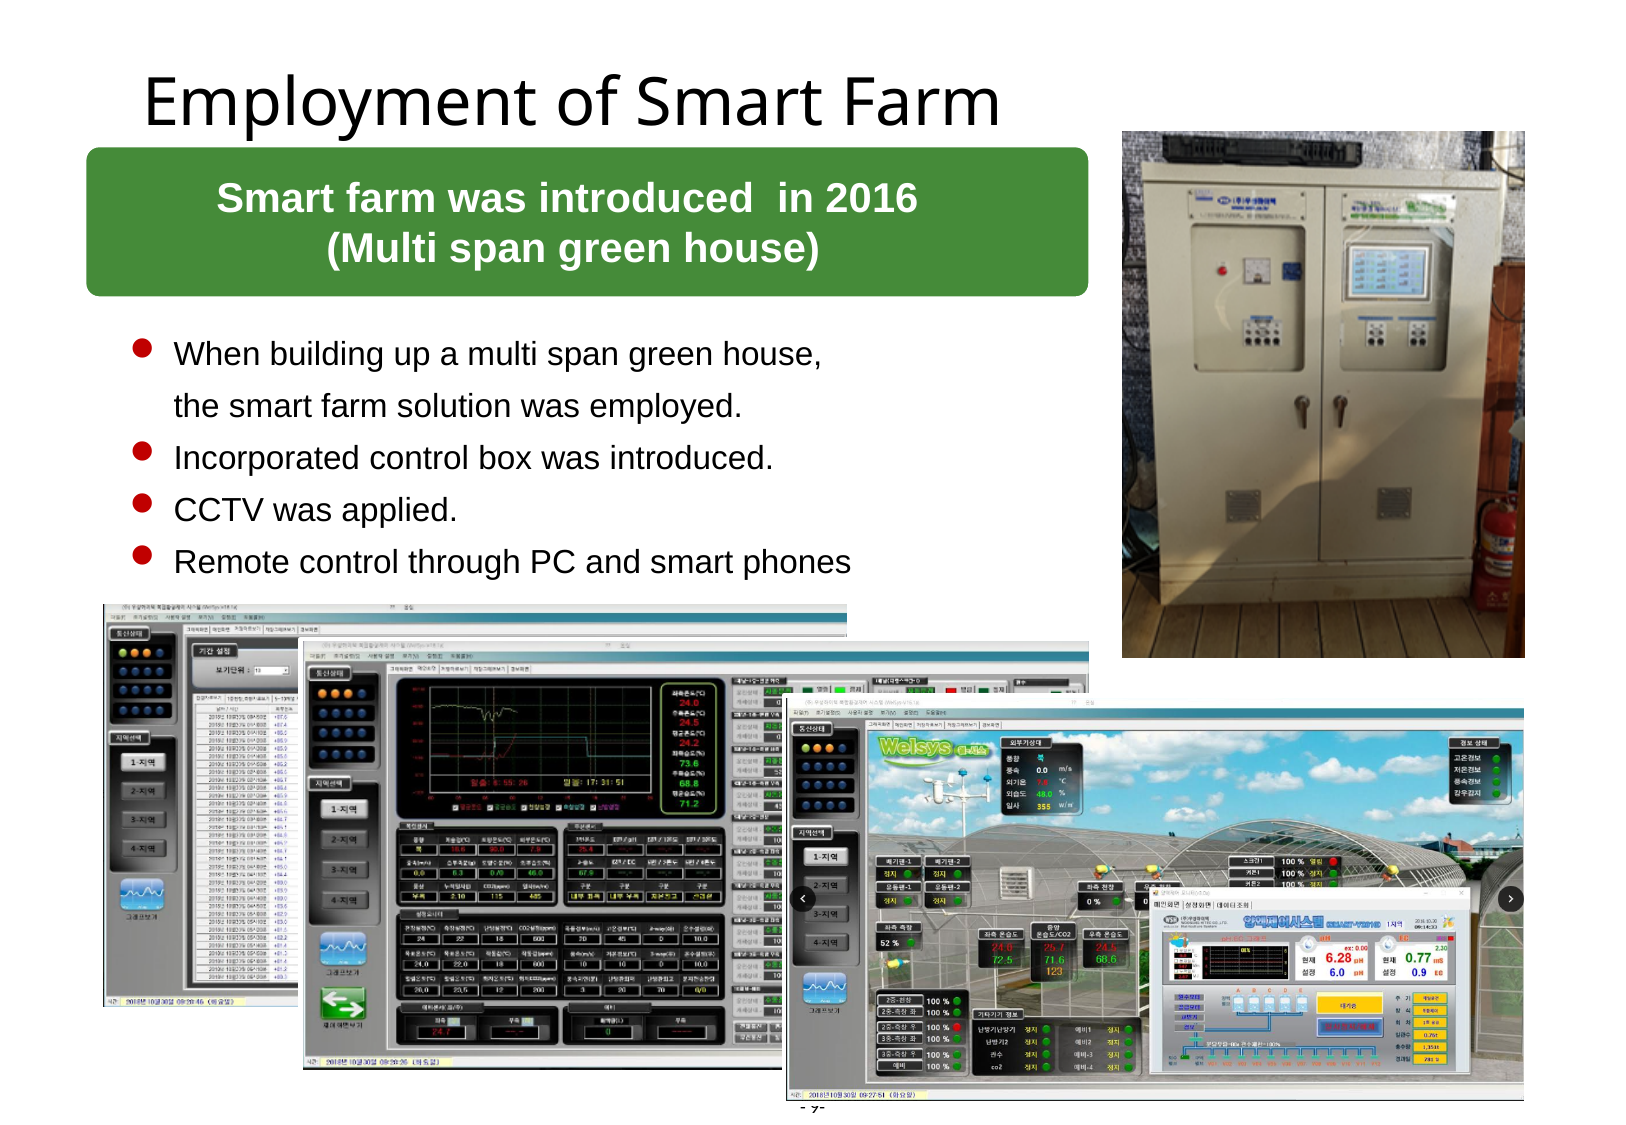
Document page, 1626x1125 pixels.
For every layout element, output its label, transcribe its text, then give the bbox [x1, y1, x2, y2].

picture [103, 603, 1525, 1101]
text_box Employment of Smart Farm [126, 10, 1021, 146]
text_box [85, 146, 1090, 298]
text_box Smart farm was introduced in 2016 (Multi span green house) [191, 163, 955, 279]
text_box When building up a multi span green house, the smart farm solution was employed. Incorporated control box was introduced. CCTV was applied. Remote control through PC and smart phones [115, 313, 1122, 588]
picture [1122, 131, 1525, 658]
